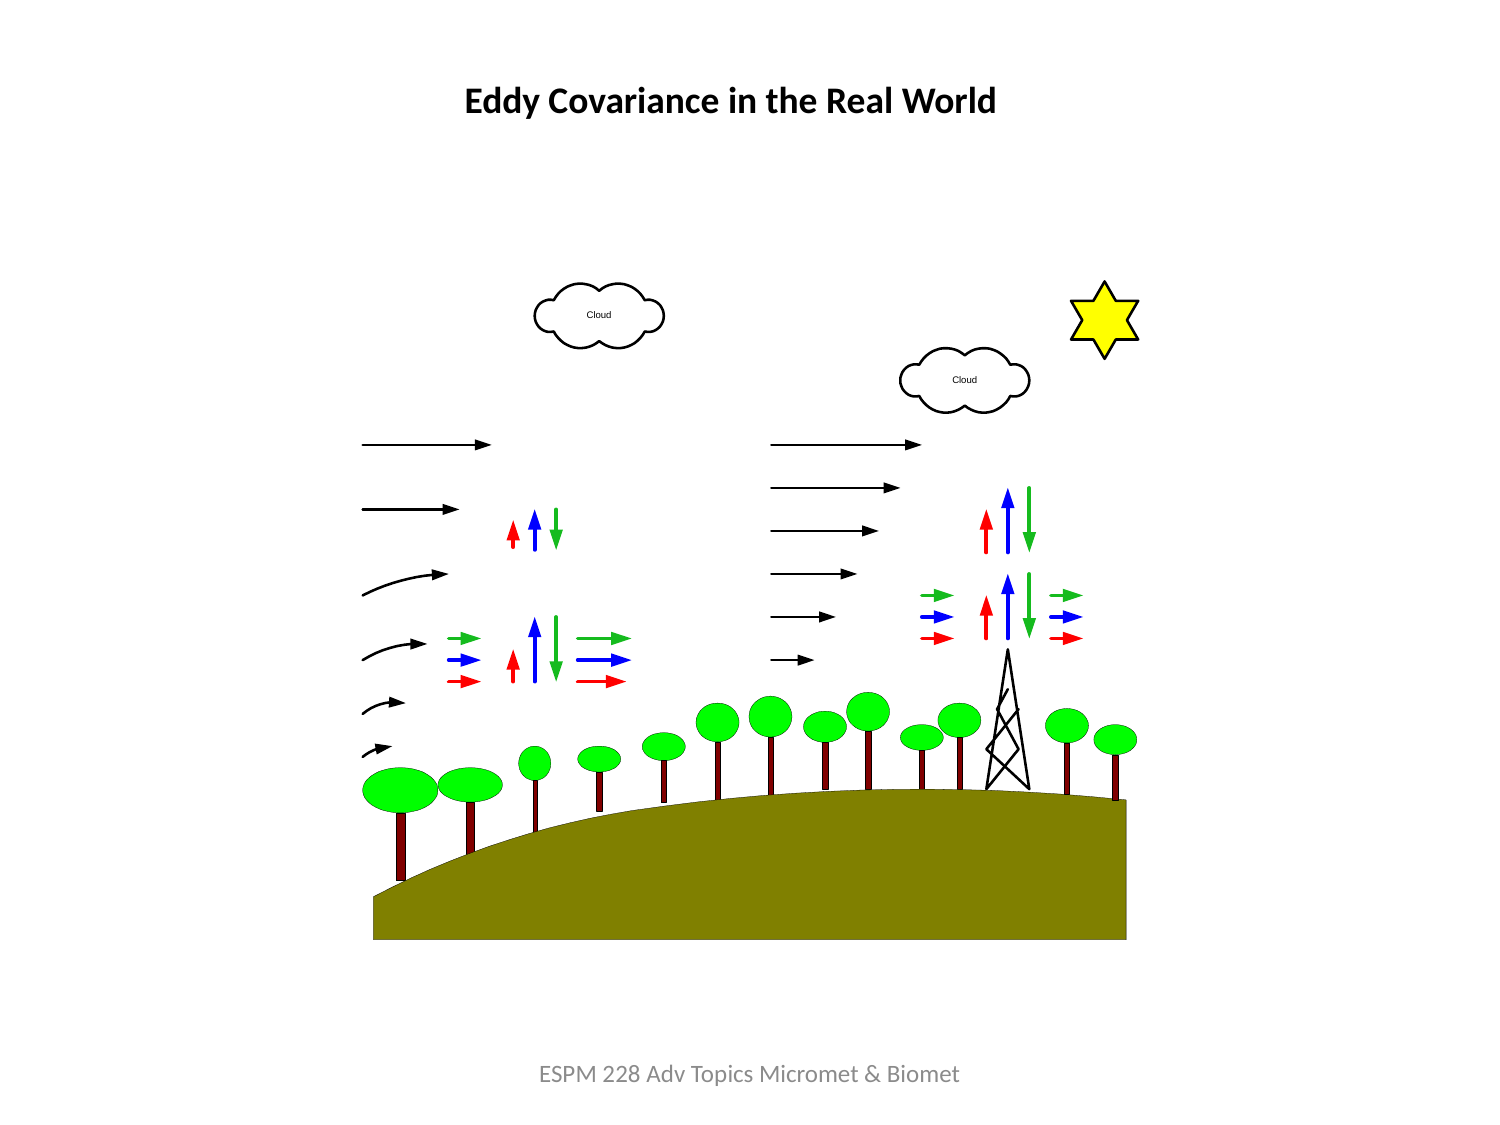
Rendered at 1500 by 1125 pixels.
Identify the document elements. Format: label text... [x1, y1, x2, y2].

text_box Eddy Covariance in the Real World [449, 68, 1013, 129]
picture [343, 262, 1157, 941]
footer ESPM 228 Adv Topics Micromet & Biomet [512, 1042, 988, 1103]
